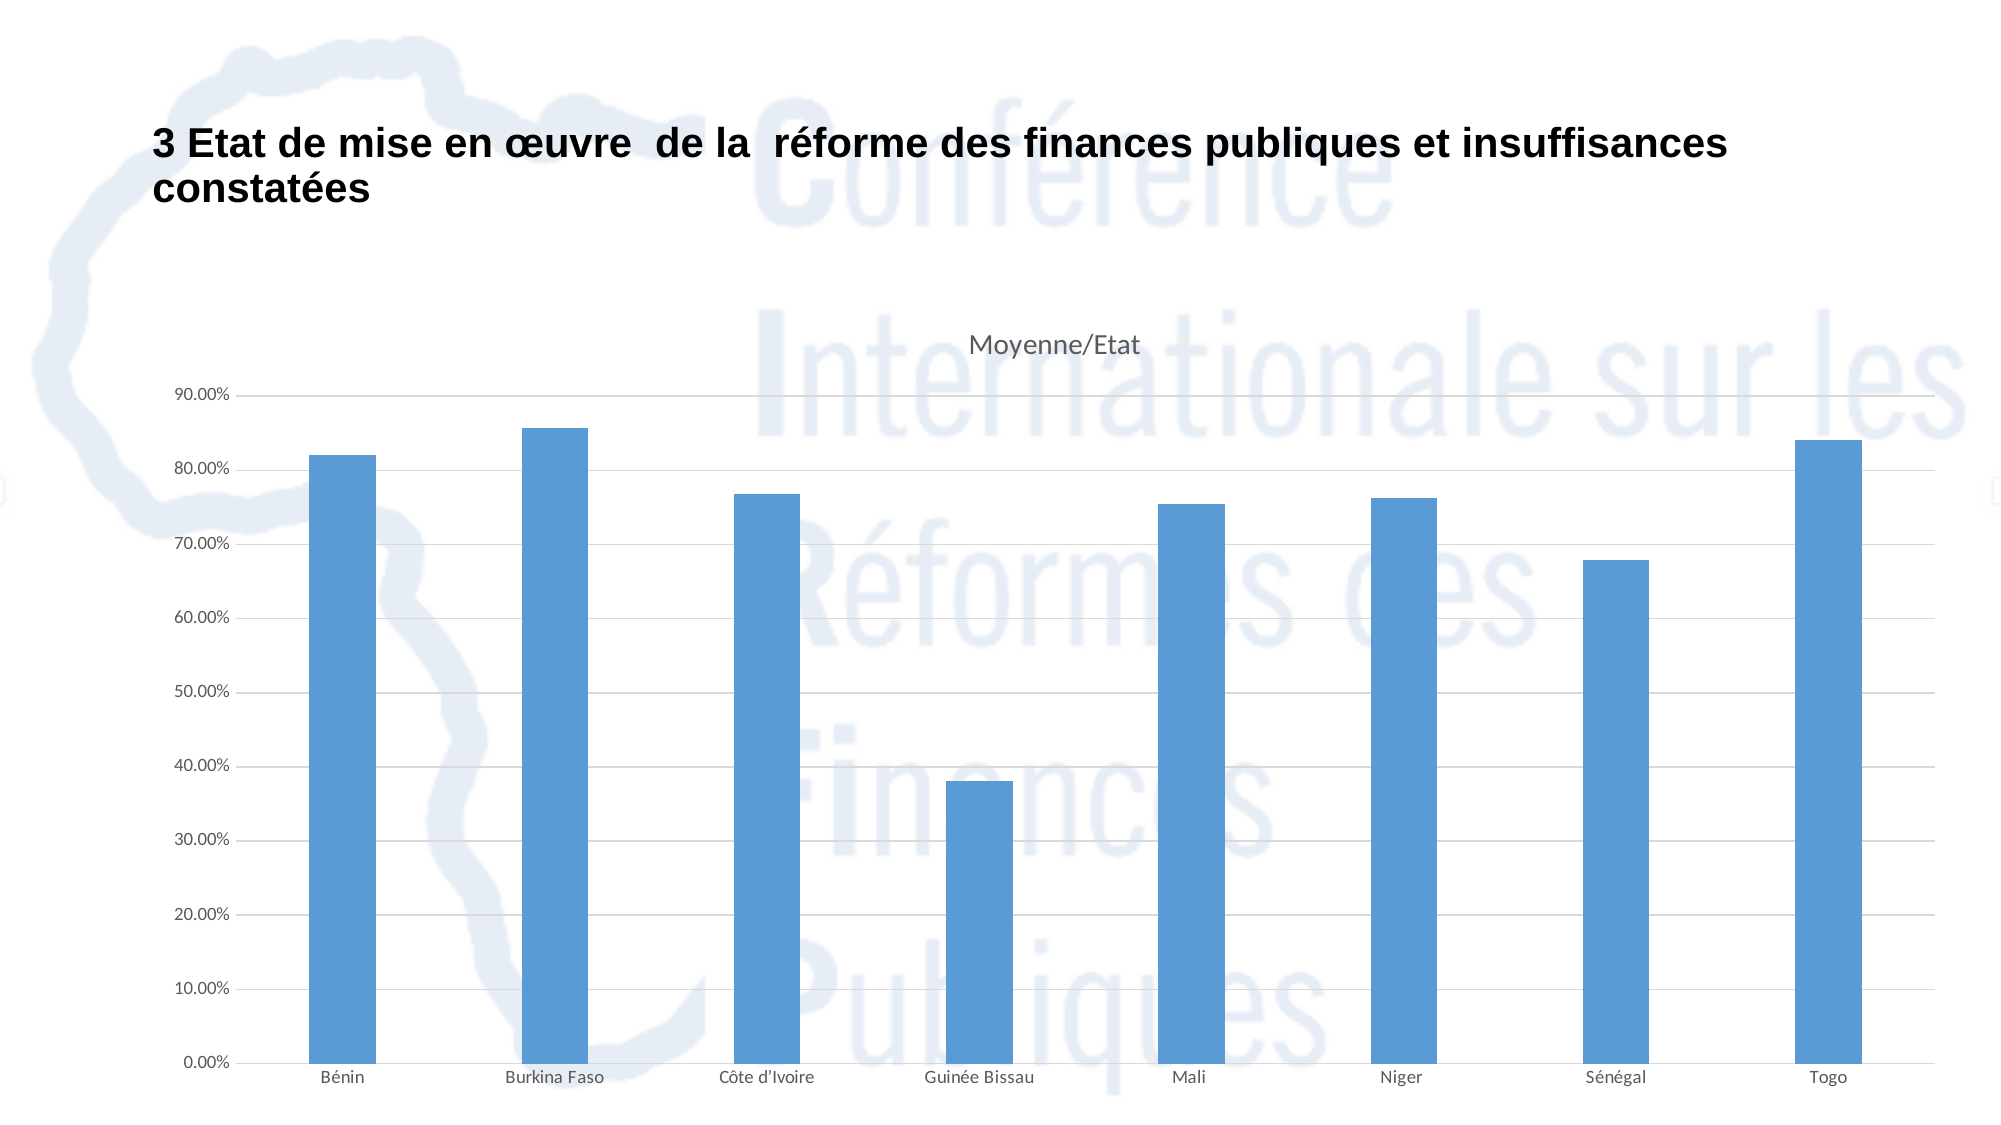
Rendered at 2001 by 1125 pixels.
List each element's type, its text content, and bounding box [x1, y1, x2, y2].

title 3 Etat de mise en œuvre de la réforme des finances publiques et insuffisances constatées [137, 59, 1863, 278]
chart [137, 299, 1972, 1105]
